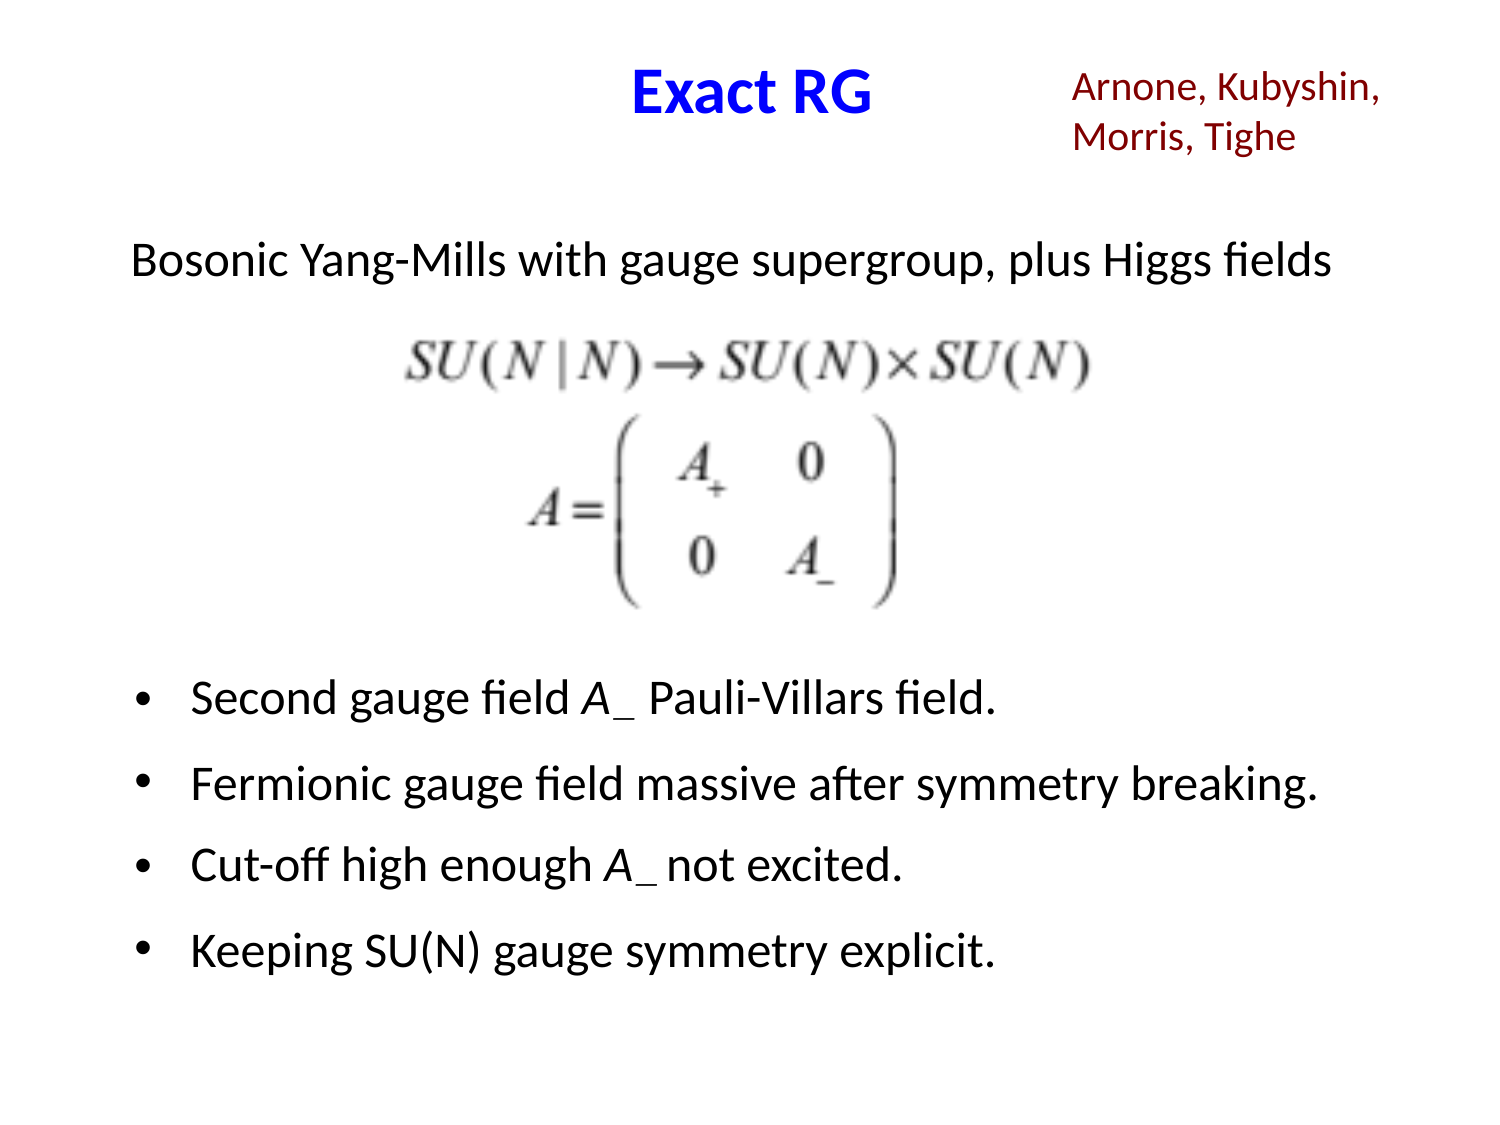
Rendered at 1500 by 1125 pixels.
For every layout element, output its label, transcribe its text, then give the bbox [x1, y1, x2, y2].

title Exact RG [77, 33, 1428, 221]
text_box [399, 328, 1100, 621]
text_box Arnone, Kubyshin, Morris, Tighe [1057, 51, 1406, 166]
text_box Second gauge field A— Pauli-Villars field. Fermionic gauge field massive after symmetry breaking. Cut-off high enough A— not excited. Keeping SU(N) gauge symmetry explicit. [119, 636, 1335, 985]
text_box Bosonic Yang-Mills with gauge supergroup, plus Higgs fields [115, 219, 1348, 294]
